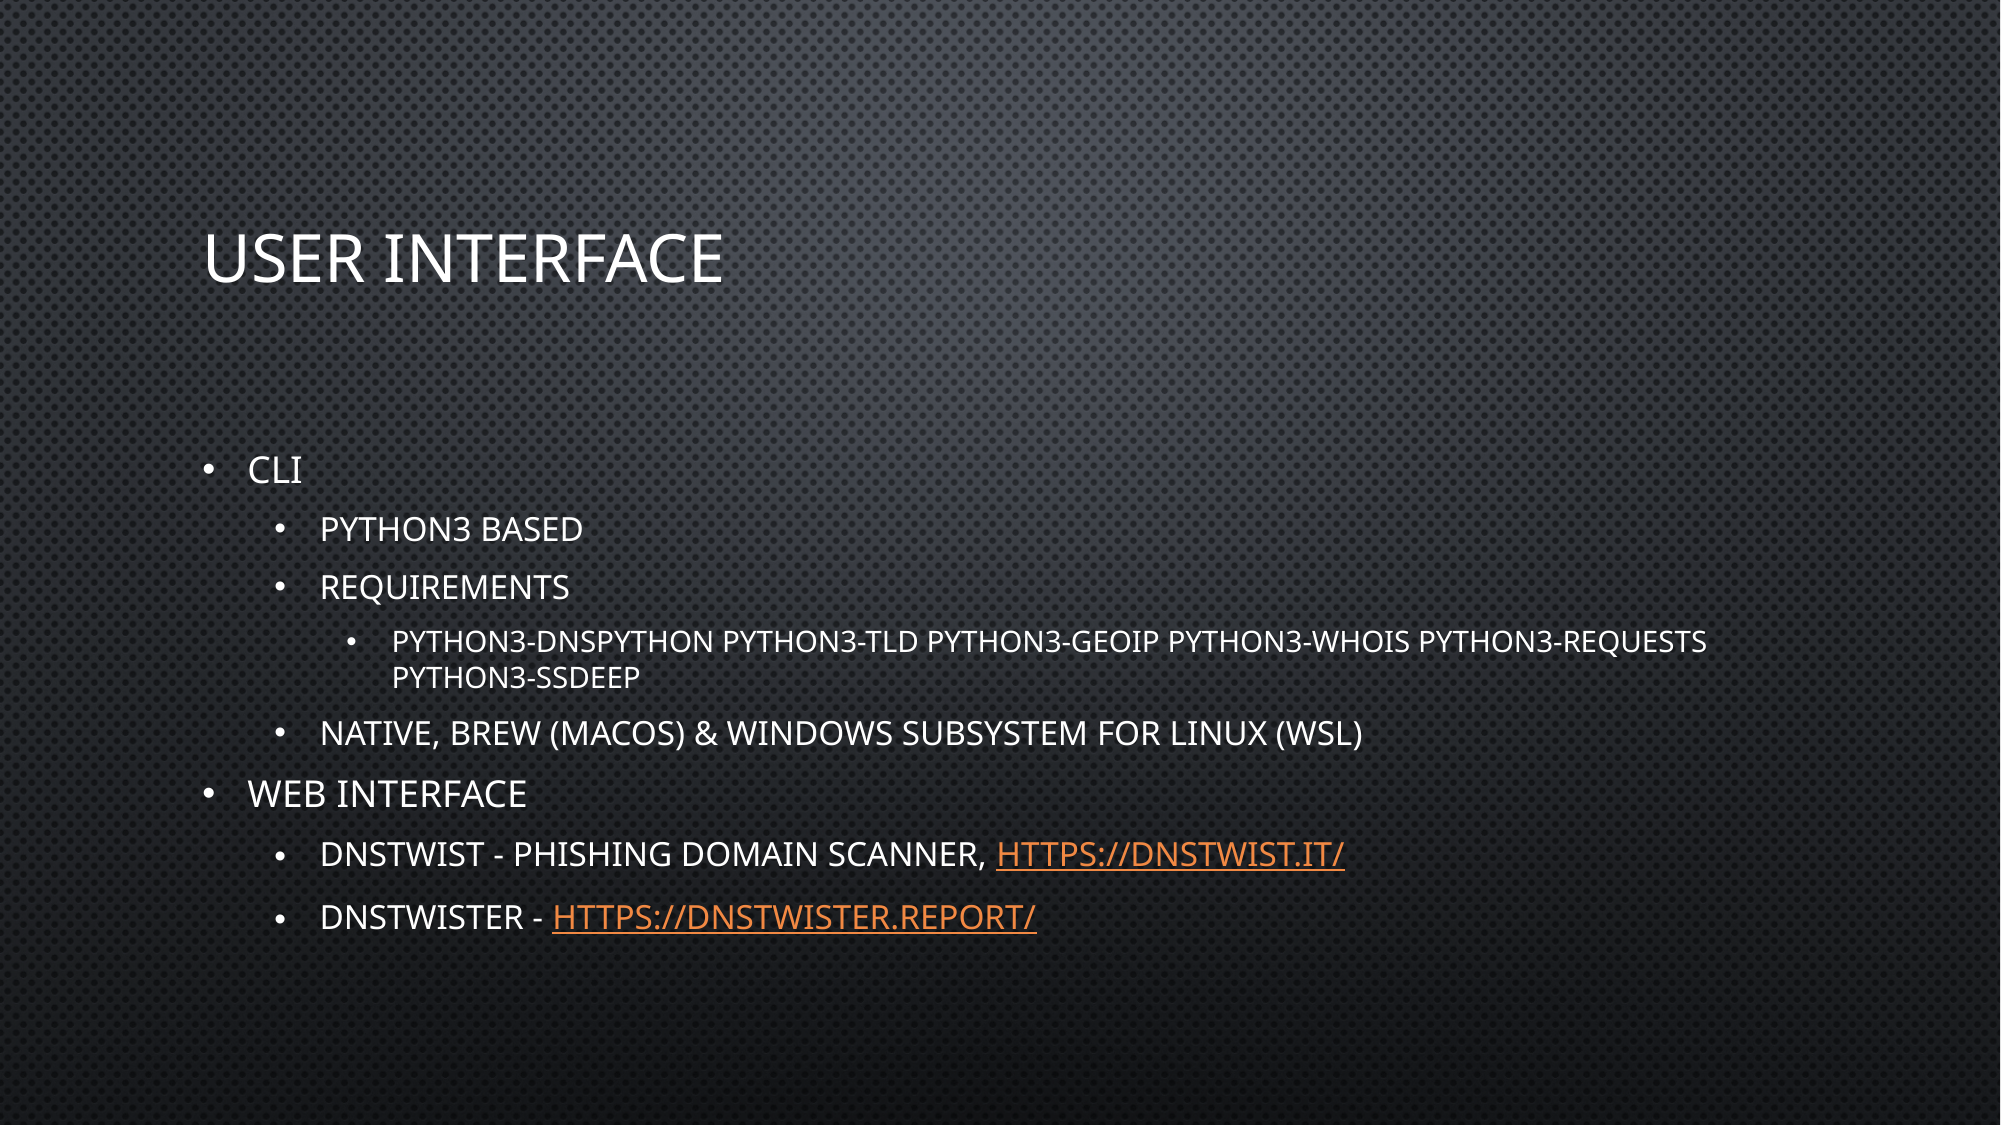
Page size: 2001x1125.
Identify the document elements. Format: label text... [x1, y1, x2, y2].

list CLI Python3 based Requirements python3-dnspython python3-tld python3-geoip python3-whois python3-requests python3-ssdeep Native, Brew (macOS) & Windows Subsystem for Linux (WSL) Web Interface dnstwist - phishing domain scanner, https://dnstwist.it/ dnstwister - https://dnstwister.report/ [187, 437, 1813, 950]
title User Interface [187, 99, 1813, 413]
